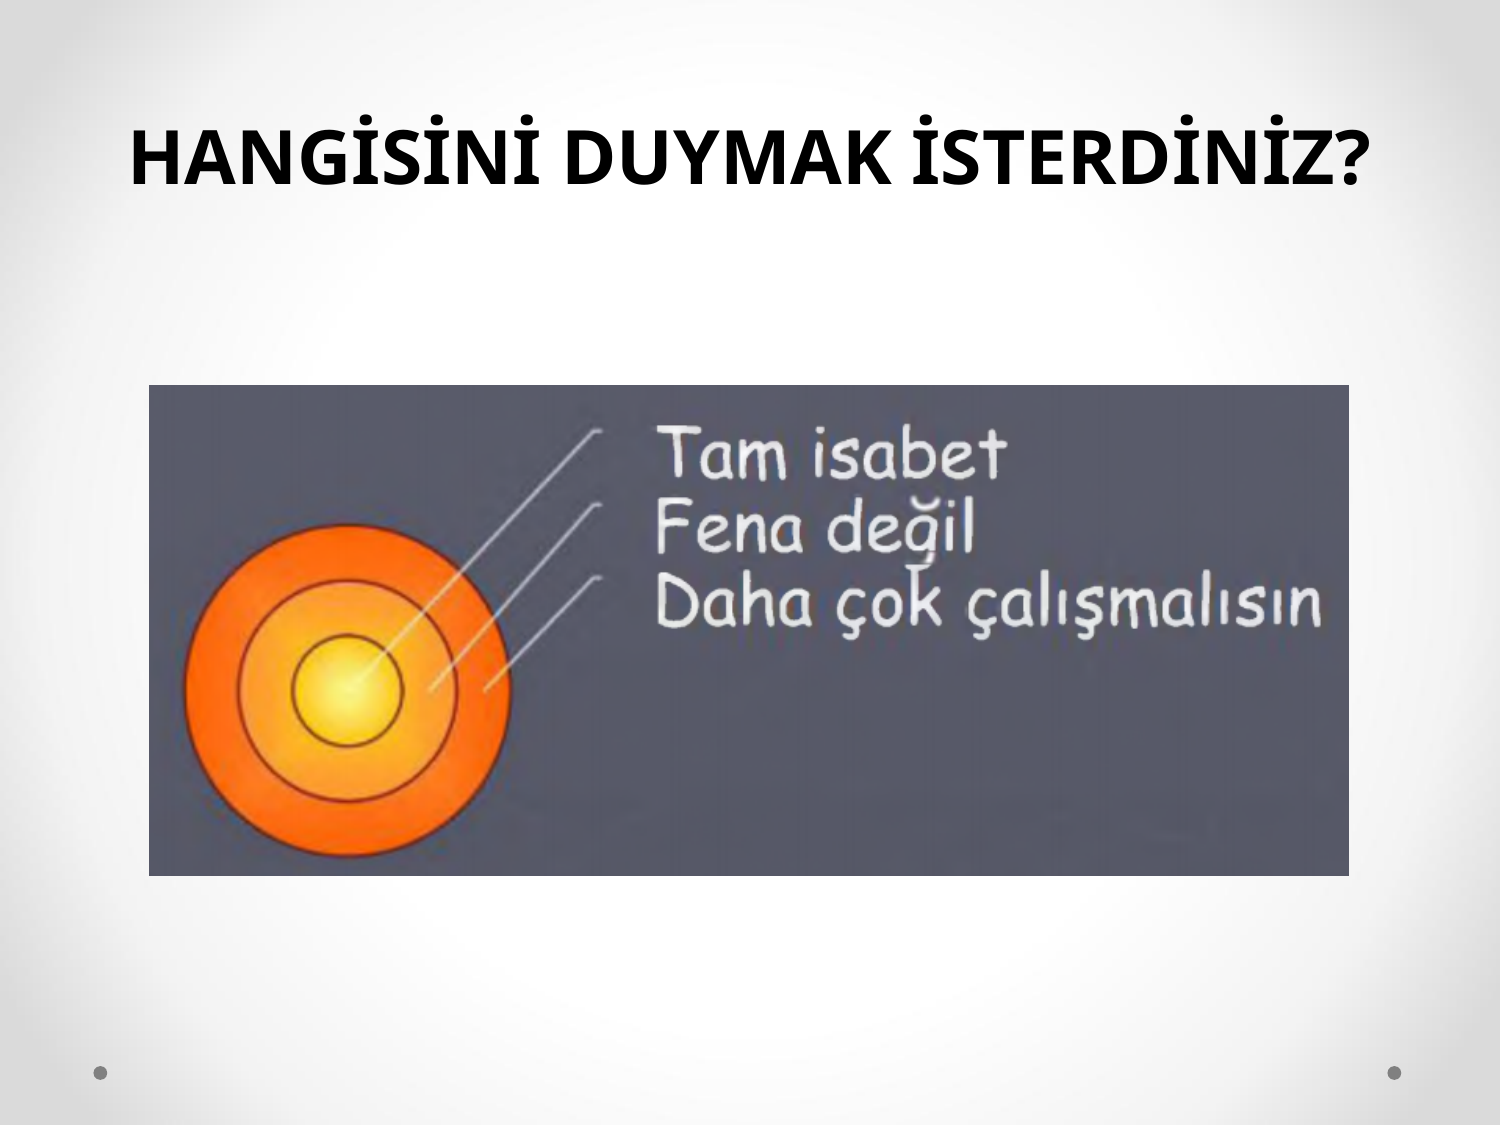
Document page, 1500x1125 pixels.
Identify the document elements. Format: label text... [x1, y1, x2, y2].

picture [0, 0, 1500, 1125]
list HANGİSİNİ DUYMAK İSTERDİNİZ? [74, 101, 1425, 976]
